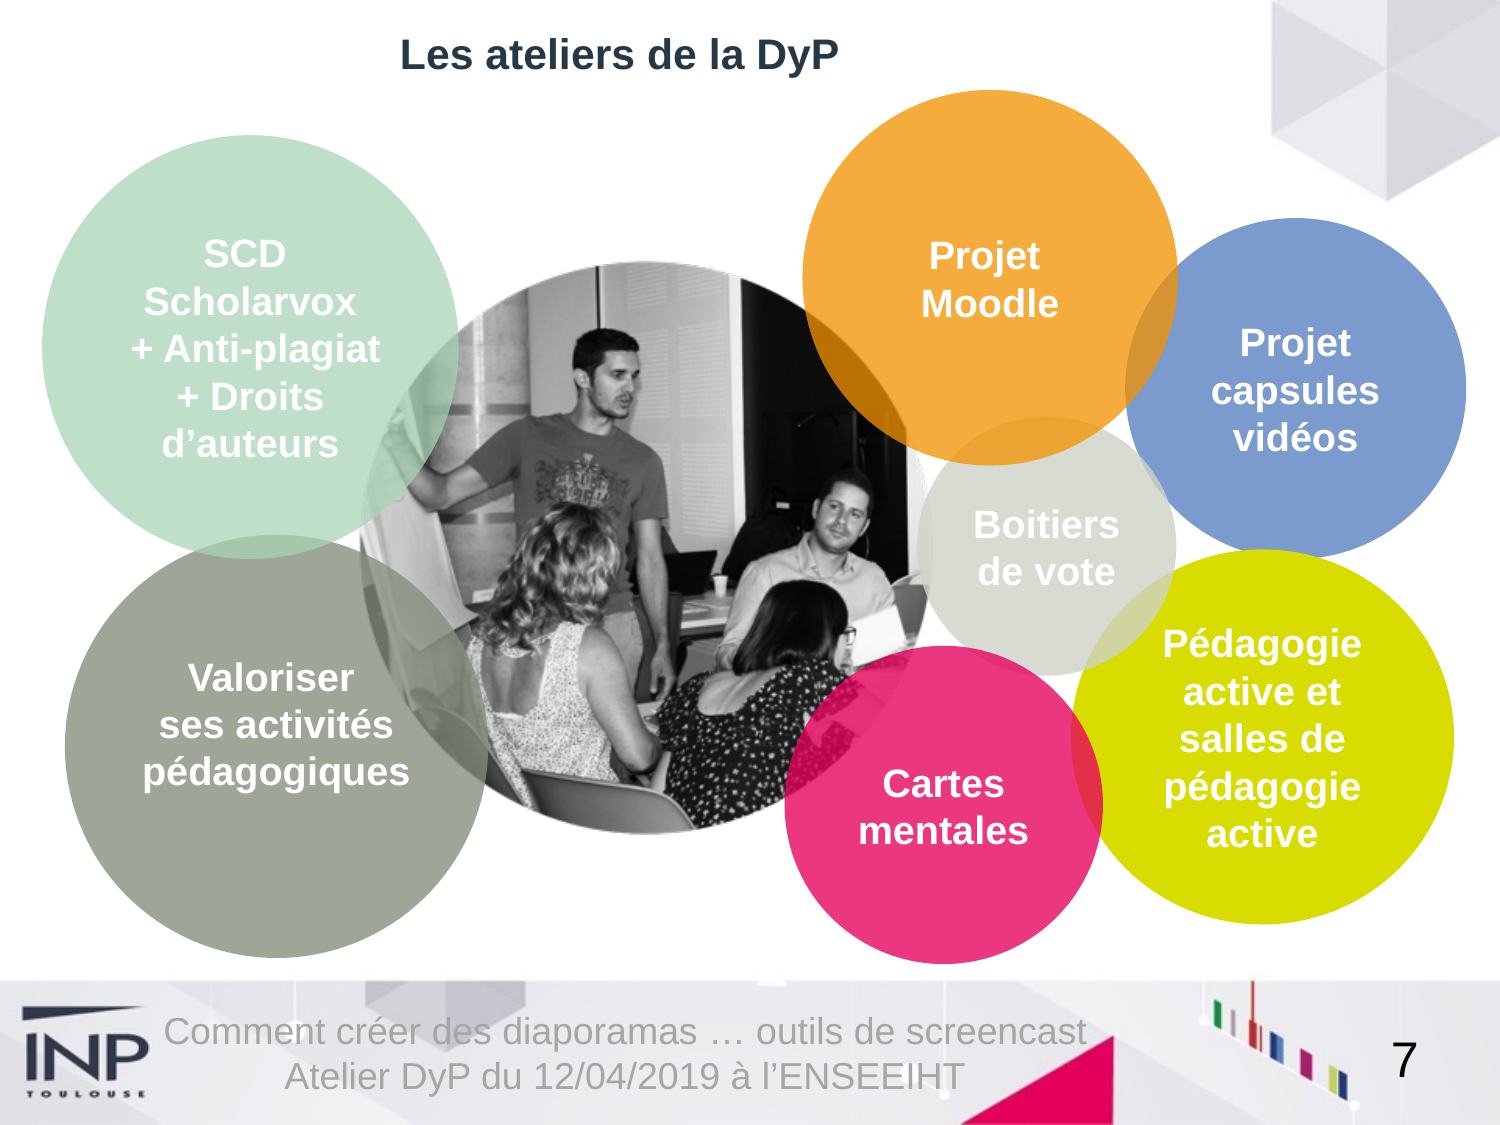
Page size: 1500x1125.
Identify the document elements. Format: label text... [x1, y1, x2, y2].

title Les ateliers de la DyP [88, 19, 1152, 88]
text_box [41, 89, 1479, 965]
picture [0, 0, 1500, 1125]
slide_number 7 [1376, 1020, 1480, 1106]
